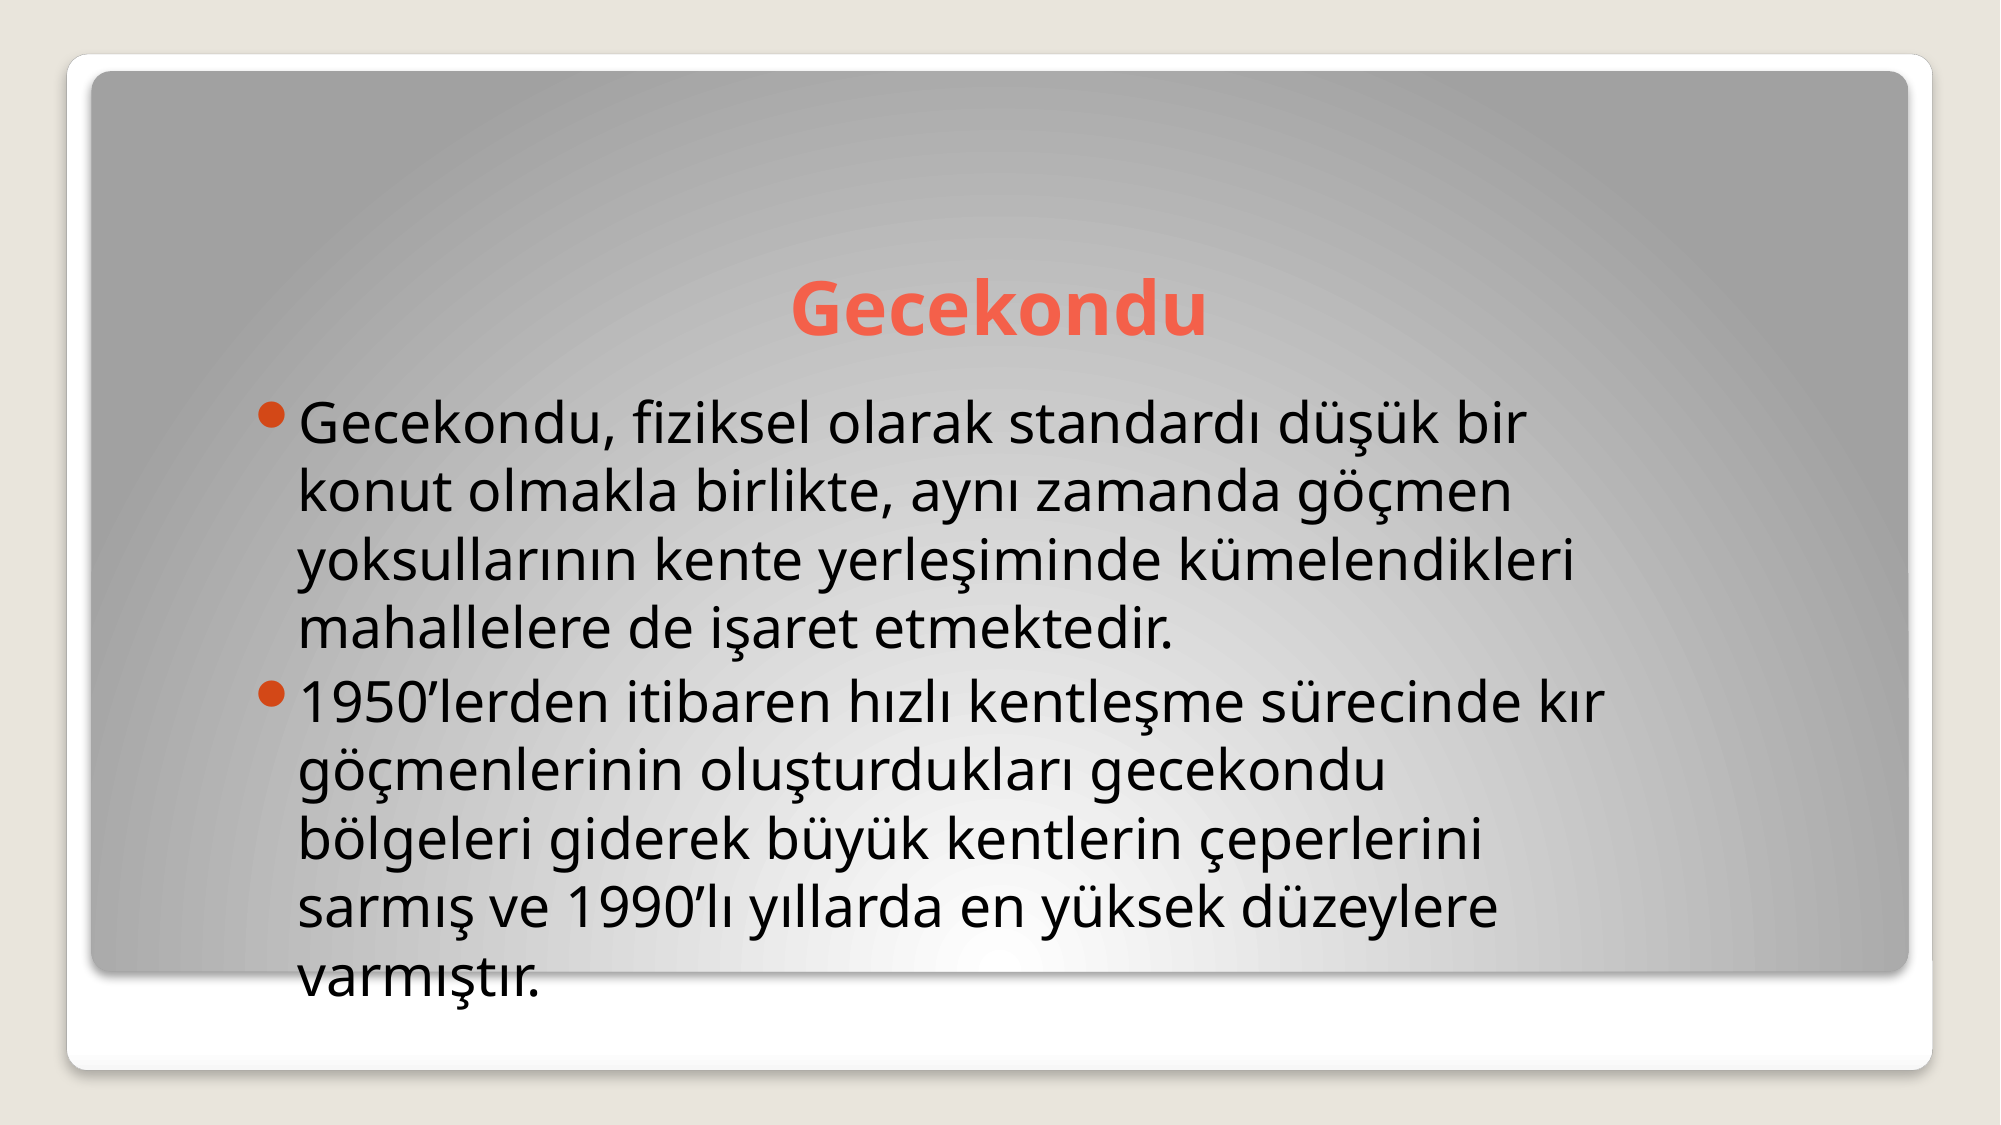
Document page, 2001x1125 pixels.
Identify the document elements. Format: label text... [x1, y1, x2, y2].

list Gecekondu, fiziksel olarak standardı düşük bir konut olmakla birlikte, aynı zamanda göçmen yoksullarının kente yerleşiminde kümelendikleri mahallelere de işaret etmektedir. 1950’lerden itibaren hızlı kentleşme sürecinde kır göçmenlerinin oluşturdukları gecekondu bölgeleri giderek büyük kentlerin çeperlerini sarmış ve 1990’lı yıllarda en yüksek düzeylere varmıştır. [224, 307, 1649, 1022]
title Gecekondu [137, 140, 1863, 359]
